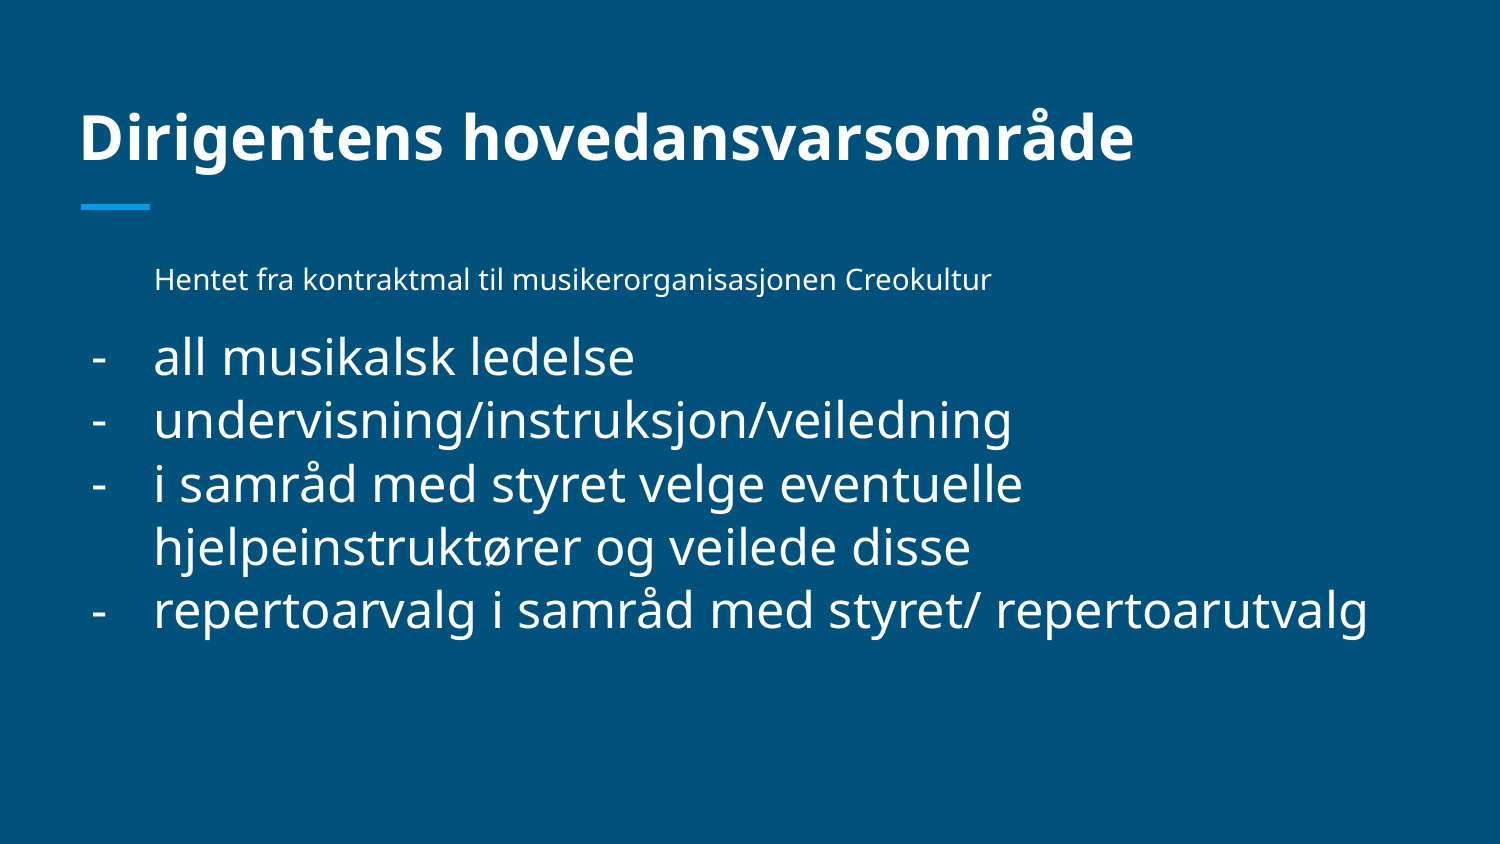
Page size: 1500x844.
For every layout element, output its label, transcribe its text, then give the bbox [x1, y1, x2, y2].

title Dirigentens hovedansvarsområde [63, 75, 1437, 188]
list Hentet fra kontraktmal til musikerorganisasjonen Creokultur all musikalsk ledelse undervisning/instruksjon/veiledning i samråd med styret velge eventuelle hjelpeinstruktører og veilede disse repertoarvalg i samråd med styret/ repertoarutvalg [63, 244, 1437, 750]
